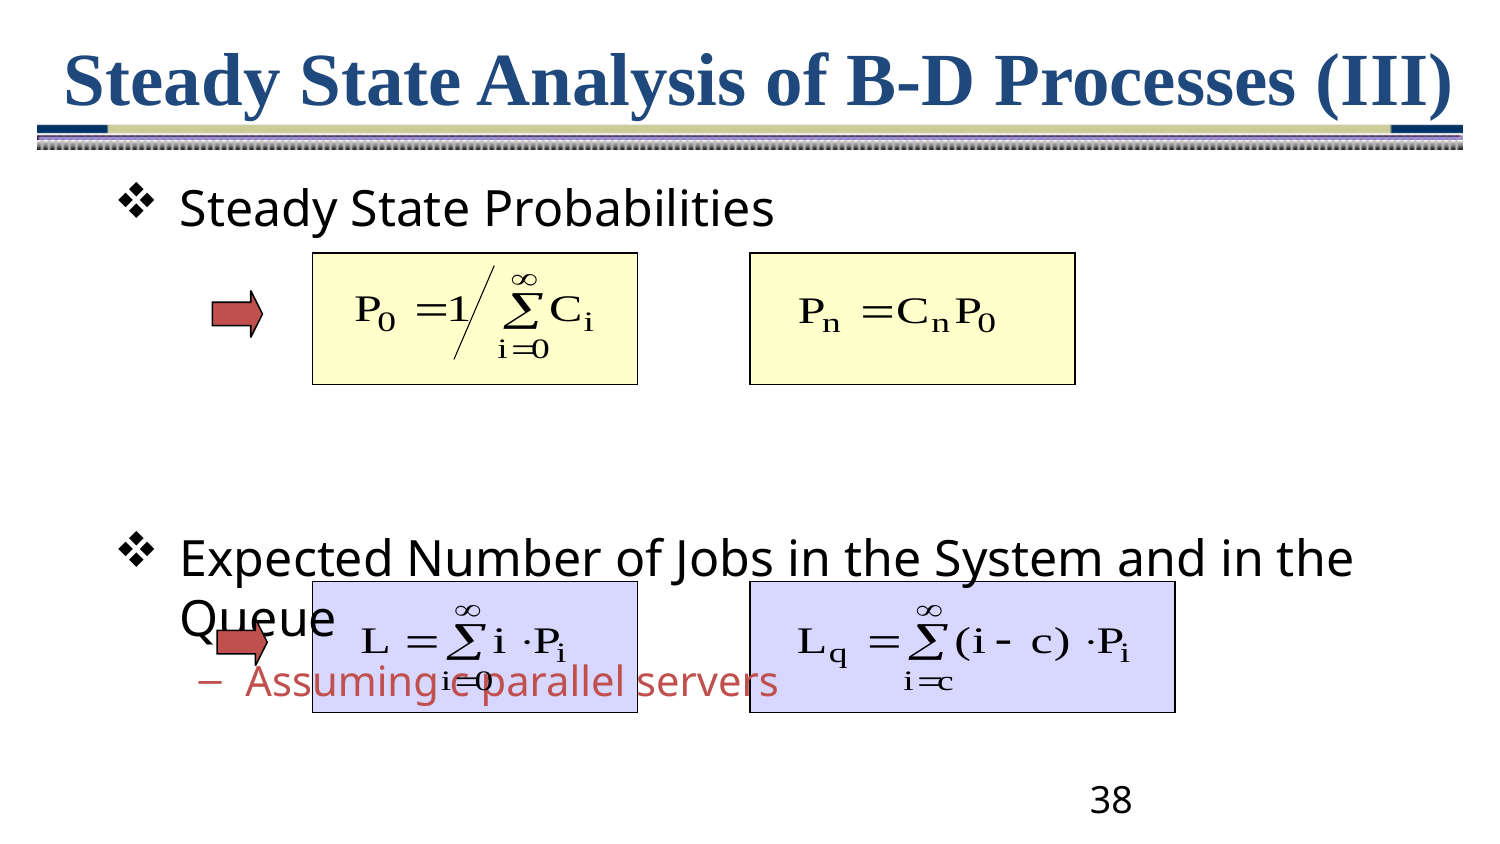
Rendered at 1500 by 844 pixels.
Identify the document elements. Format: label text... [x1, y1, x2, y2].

slide_number 38 [1074, 768, 1388, 826]
text_box [212, 290, 263, 338]
text_box [750, 581, 1175, 713]
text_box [37, 120, 1463, 151]
list Steady State Probabilities Expected Number of Jobs in the System and in the Queue Assuming c parallel servers [99, 168, 1400, 572]
text_box [312, 581, 638, 713]
text_box Steady State Analysis of B-D Processes (III) [0, 18, 1500, 132]
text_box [349, 262, 603, 363]
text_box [793, 290, 1001, 338]
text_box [355, 593, 576, 694]
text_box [792, 593, 1139, 694]
text_box [217, 618, 268, 666]
